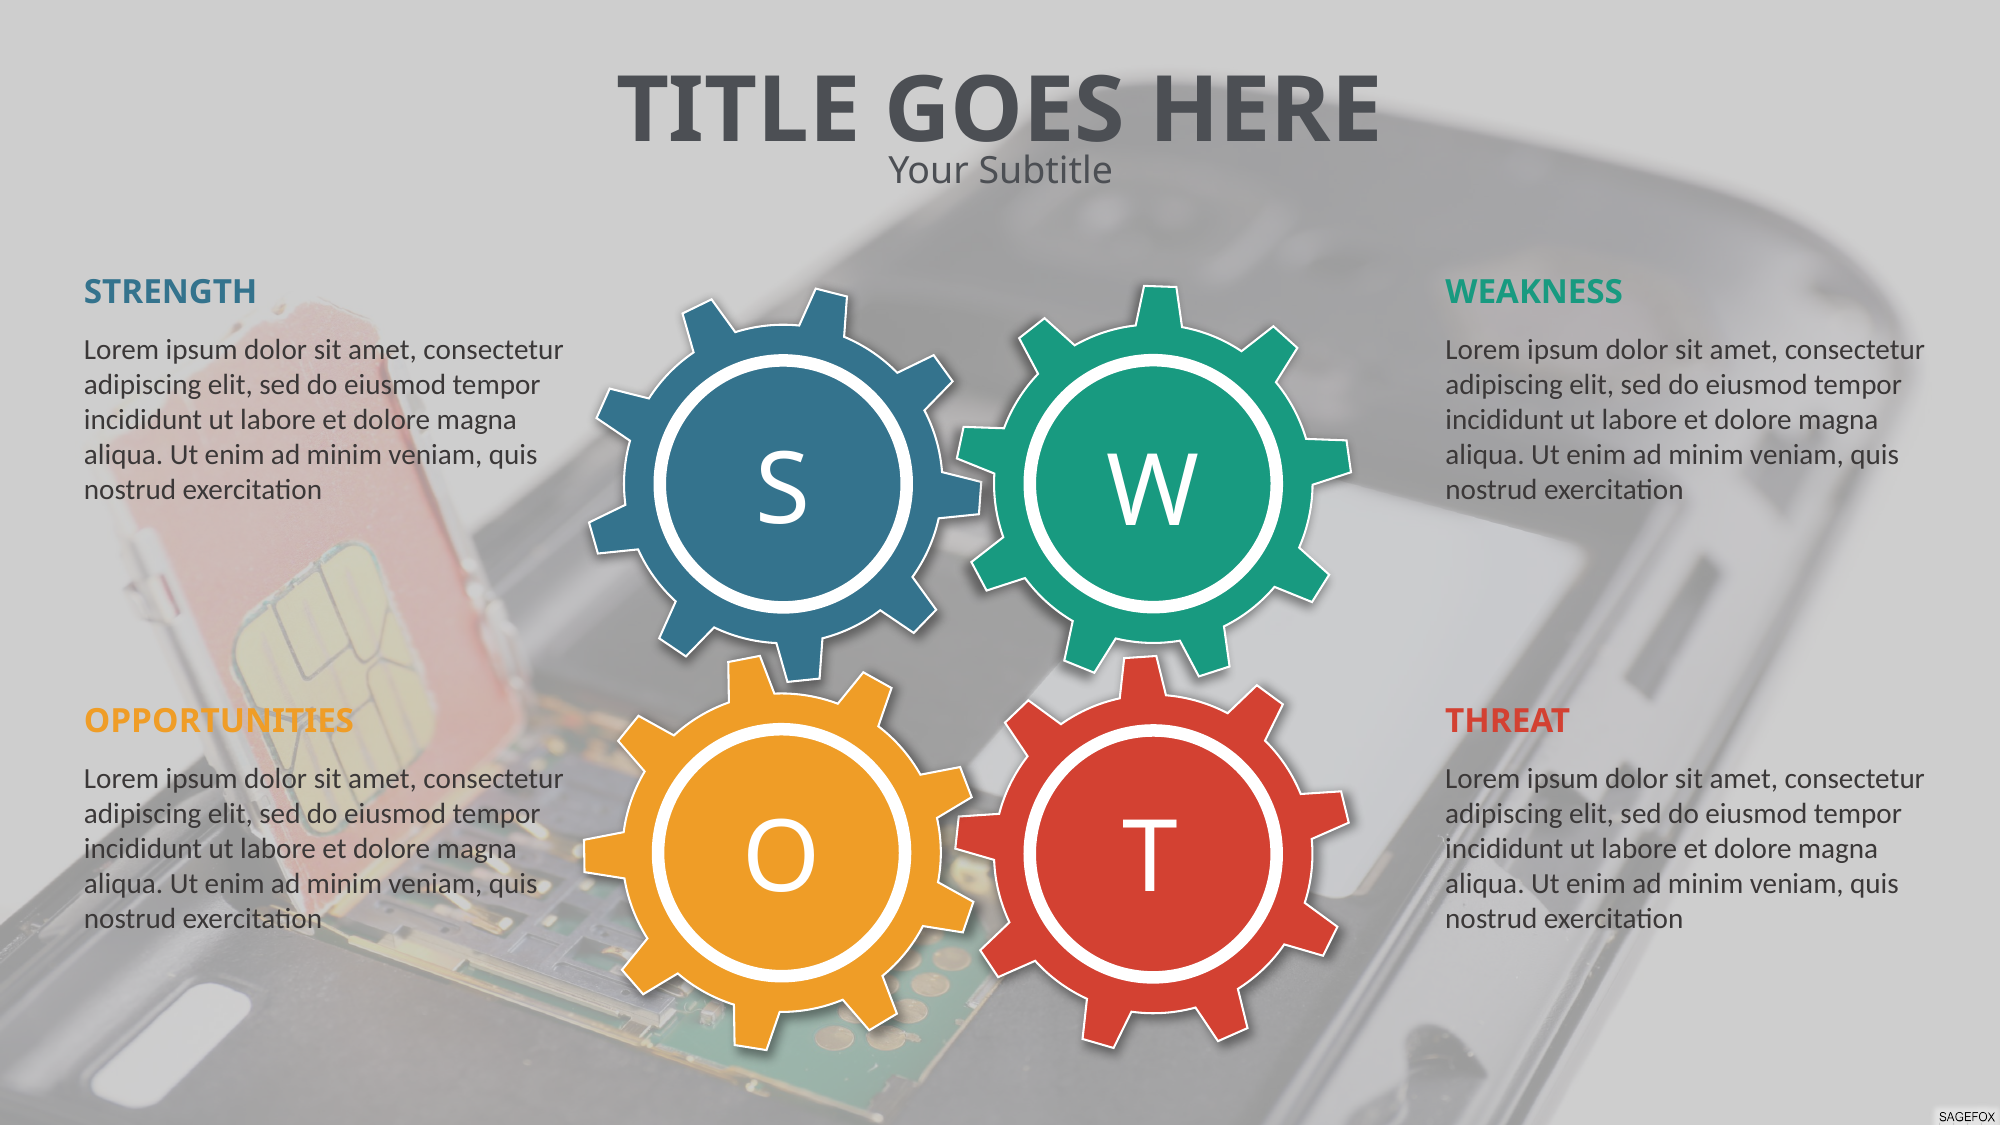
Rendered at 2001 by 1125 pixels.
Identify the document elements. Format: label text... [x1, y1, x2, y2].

picture [1936, 1111, 1997, 1125]
text_box STRENGTH Lorem ipsum dolor sit amet, consectetur adipiscing elit, sed do eiusmod tempor incididunt ut labore et dolore magna aliqua. Ut enim ad minim veniam, quis nostrud exercitation [83, 270, 579, 506]
text_box OPPORTUNITIES Lorem ipsum dolor sit amet, consectetur adipiscing elit, sed do eiusmod tempor incididunt ut labore et dolore magna aliqua. Ut enim ad minim veniam, quis nostrud exercitation [83, 699, 579, 935]
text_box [954, 284, 1353, 654]
text_box WEAKNESS Lorem ipsum dolor sit amet, consectetur adipiscing elit, sed do eiusmod tempor incididunt ut labore et dolore magna aliqua. Ut enim ad minim veniam, quis nostrud exercitation [1445, 270, 1941, 506]
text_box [582, 653, 981, 1052]
text_box THREAT Lorem ipsum dolor sit amet, consectetur adipiscing elit, sed do eiusmod tempor incididunt ut labore et dolore magna aliqua. Ut enim ad minim veniam, quis nostrud exercitation [1445, 699, 1941, 935]
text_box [584, 284, 954, 653]
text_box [954, 654, 1353, 1054]
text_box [548, 42, 1452, 199]
